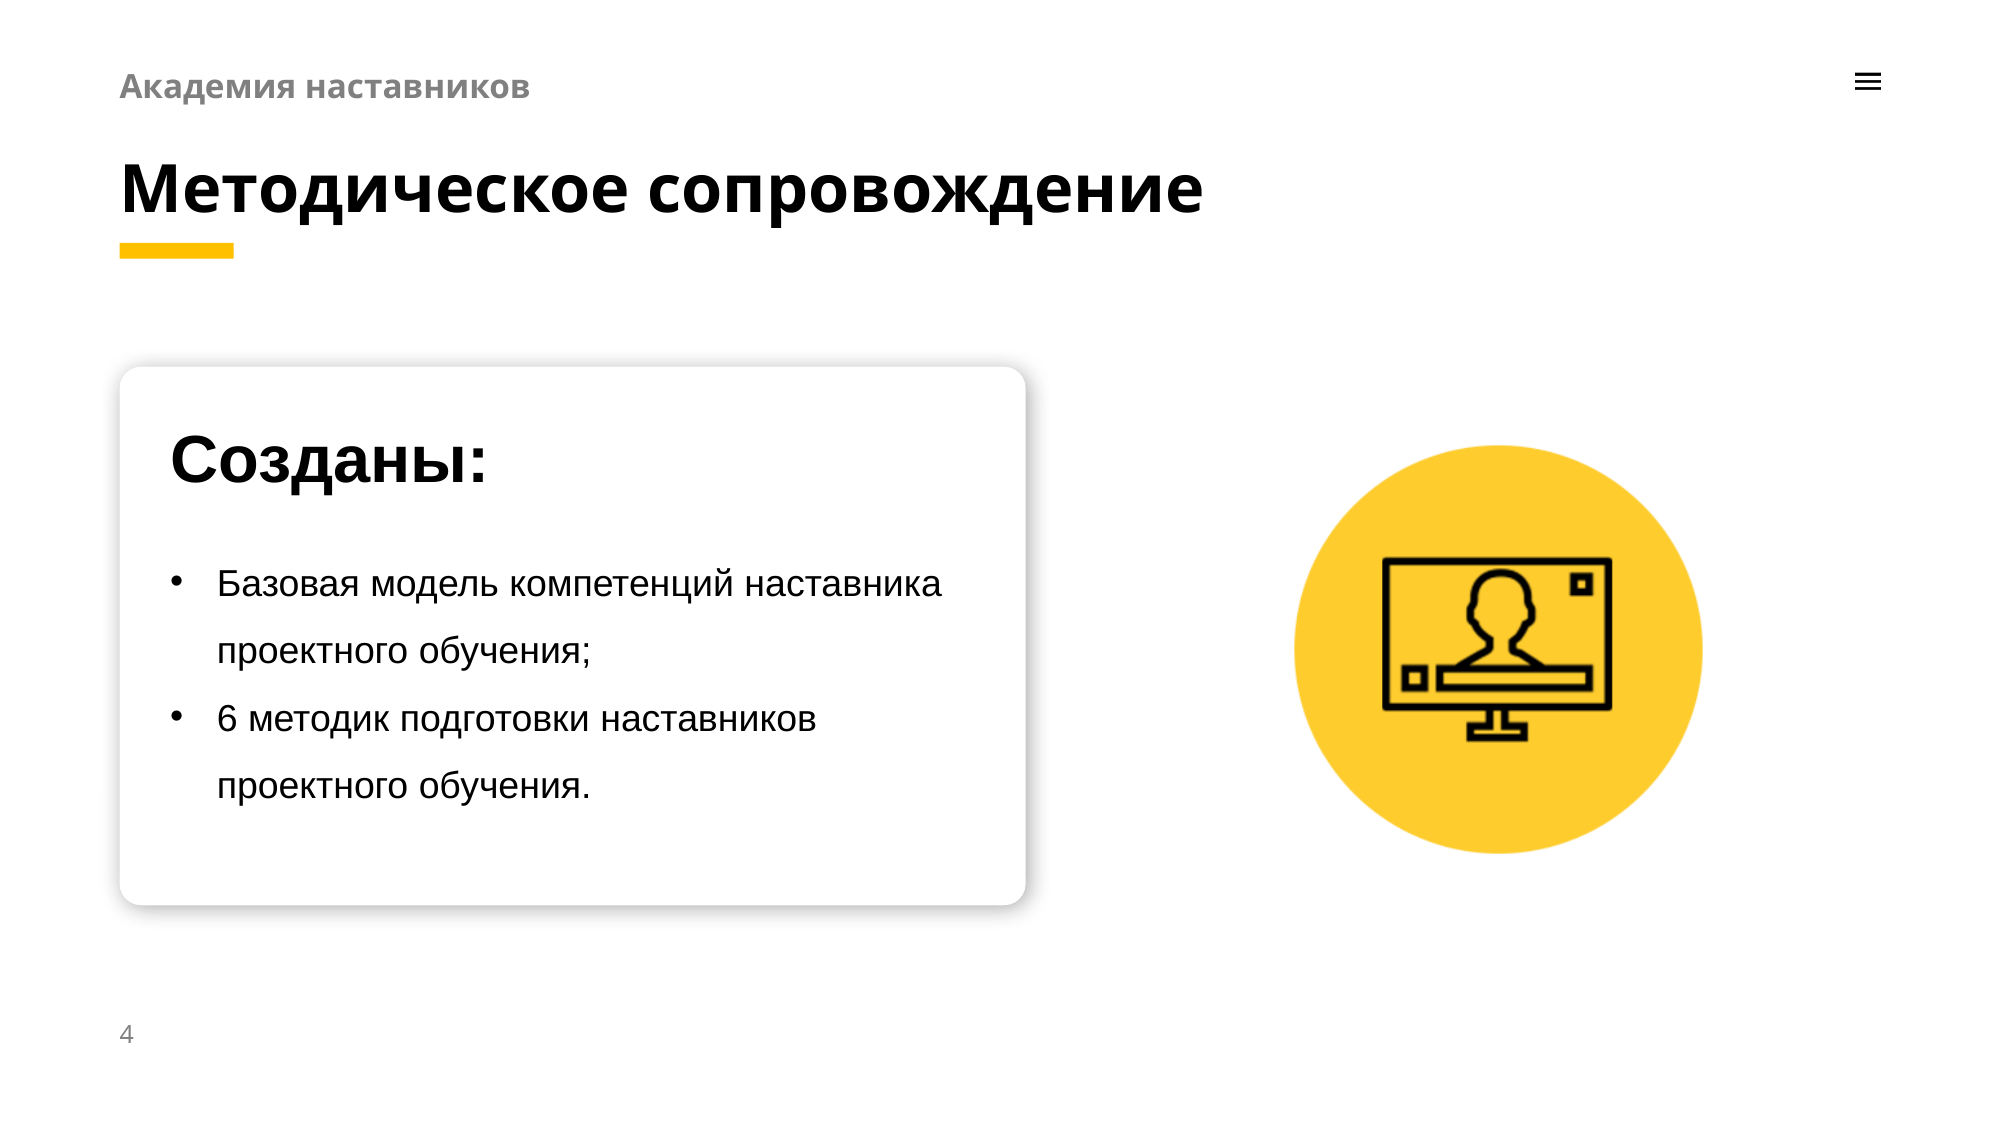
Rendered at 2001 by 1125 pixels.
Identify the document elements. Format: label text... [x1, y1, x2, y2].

slide_number 4 [119, 1018, 234, 1053]
text_box [119, 242, 234, 259]
text_box Созданы: Базовая модель компетенций наставника проектного обучения; 6 методик подготовки наставников проектного обучения. [155, 408, 974, 884]
title Методическое сопровождение [119, 138, 1258, 236]
picture [1855, 68, 1881, 94]
picture [1257, 408, 1740, 891]
text_box [117, 364, 1028, 908]
